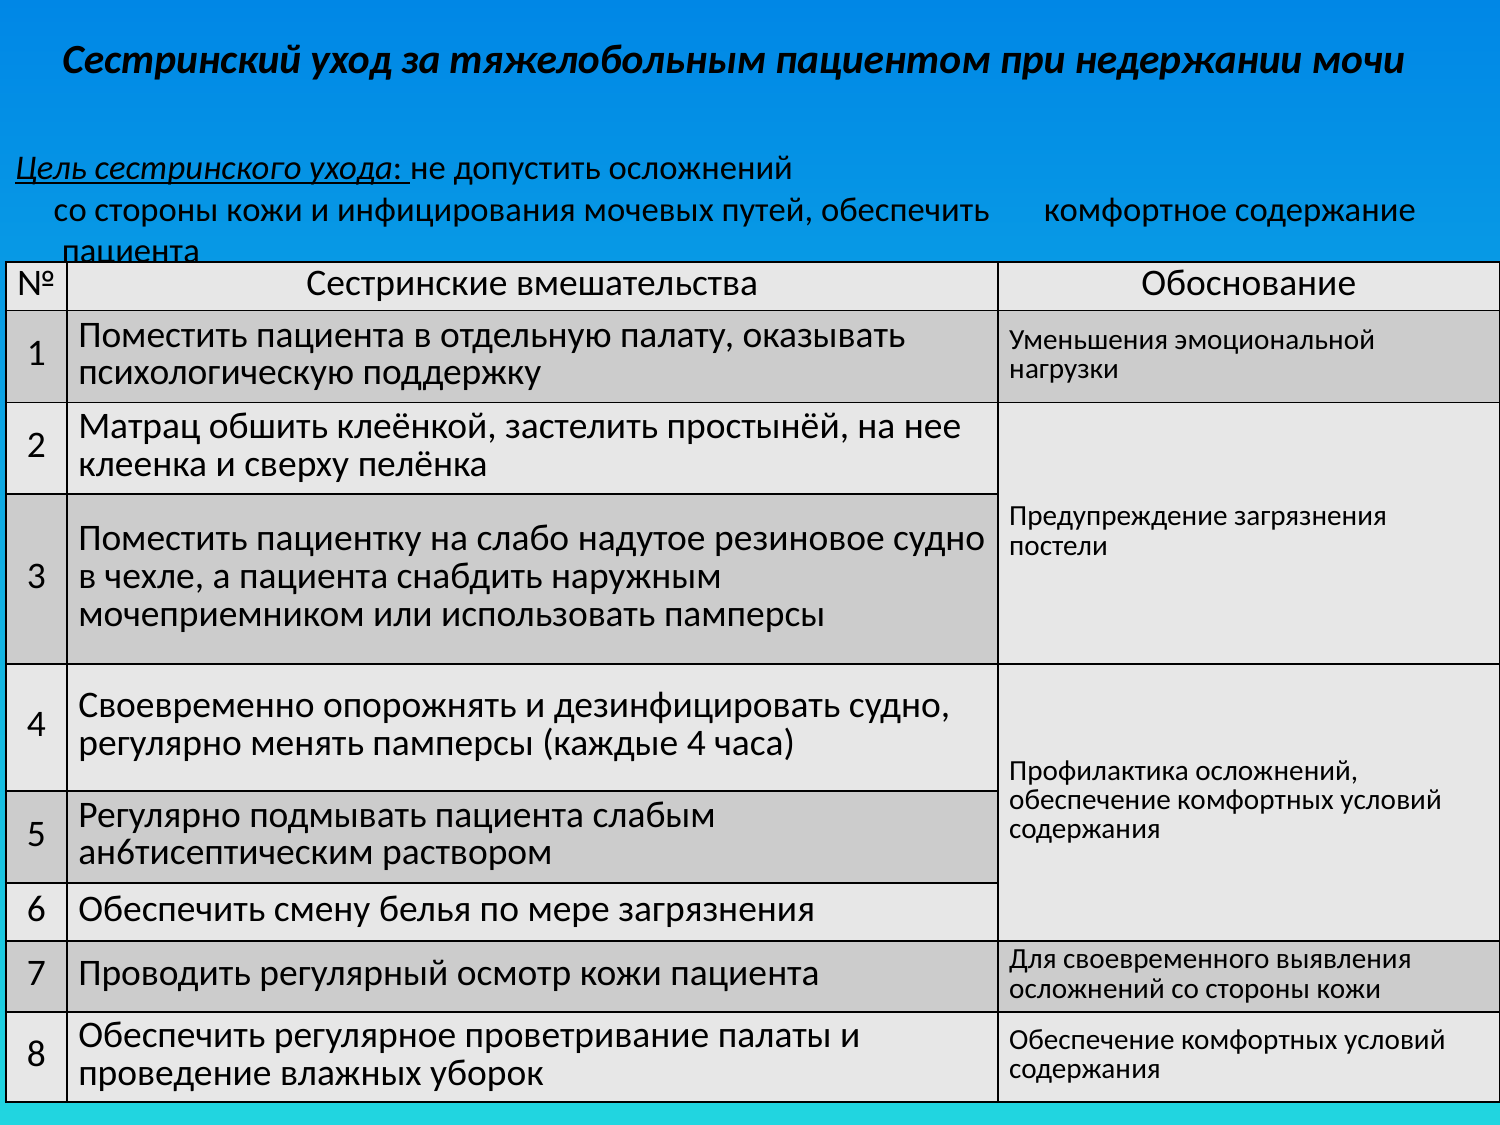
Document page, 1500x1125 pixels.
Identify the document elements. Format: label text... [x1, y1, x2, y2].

table_cell 3 [7, 495, 66, 663]
table_cell Обеспечить регулярное проветривание палаты и проведение влажных уборок [68, 1013, 997, 1101]
table_cell 5 [7, 792, 66, 882]
table_cell 6 [7, 884, 66, 940]
table_cell Регулярно подмывать пациента слабым ан6тисептическим раствором [68, 792, 997, 882]
table_cell Уменьшения эмоциональной нагрузки [999, 311, 1499, 402]
table_header № [7, 263, 66, 310]
table_cell Обеспечение комфортных условий содержания [999, 1013, 1499, 1101]
table_cell 4 [7, 665, 66, 790]
table_cell Поместить пациента в отдельную палату, оказывать психологическую поддержку [68, 311, 997, 402]
table_cell 2 [7, 403, 66, 493]
table_cell Проводить регулярный осмотр кожи пациента [68, 942, 997, 1011]
title Сестринский уход за тяжелобольным пациентом при недержании мочи [41, 0, 1427, 114]
table_cell Обеспечить смену белья по мере загрязнения [68, 884, 997, 940]
table_cell Своевременно опорожнять и дезинфицировать судно, регулярно менять памперсы (каждые 4 часа) [68, 665, 997, 790]
table_cell Поместить пациентку на слабо надутое резиновое судно в чехле, а пациента снабдить наружным мочеприемником или использовать памперсы [68, 495, 997, 663]
list Цель сестринского ухода: не допустить осложнений со стороны кожи и инфицирования мочевых путей, обеспечить комфортное содержание пациента [0, 137, 1500, 279]
table_cell Для своевременного выявления осложнений со стороны кожи [999, 942, 1499, 1011]
table_header Обоснование [999, 263, 1499, 310]
table_cell 1 [7, 311, 66, 402]
table_cell 8 [7, 1013, 66, 1101]
table_cell Матрац обшить клеёнкой, застелить простынёй, на нее клеенка и сверху пелёнка [68, 403, 997, 493]
table_cell 7 [7, 942, 66, 1011]
table_header Сестринские вмешательства [68, 263, 997, 310]
table_cell Предупреждение загрязнения постели [999, 403, 1499, 663]
table_cell Профилактика осложнений, обеспечение комфортных условий содержания [999, 665, 1499, 940]
